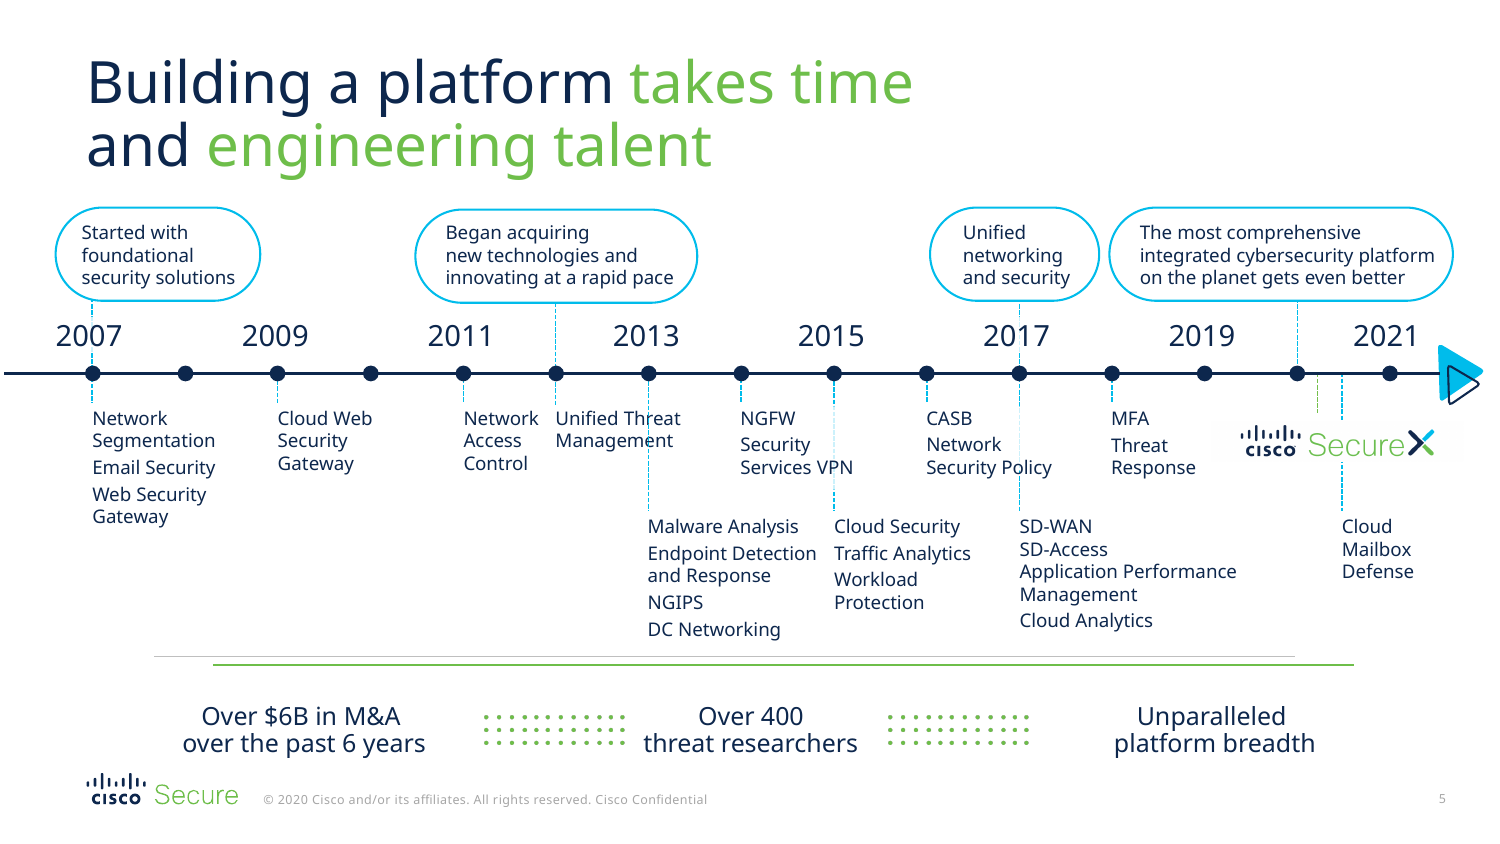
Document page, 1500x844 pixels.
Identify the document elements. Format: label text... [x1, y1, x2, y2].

text_box [455, 365, 471, 372]
text_box [1441, 223, 1453, 286]
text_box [153, 655, 464, 666]
text_box CASB Network Security Policy [926, 406, 1015, 471]
text_box SD-WAN SD-Access Application Performance Management Cloud Analytics [1019, 514, 1253, 632]
text_box 2017 [983, 316, 1015, 352]
text_box MFA Threat Response [1111, 406, 1282, 452]
text_box [1104, 365, 1120, 372]
text_box Malware Analysis Endpoint Detection and Response NGIPS DC Networking [647, 514, 844, 633]
text_box Cloud Mailbox Defense [1341, 514, 1424, 583]
text_box Started with foundational security solutions [81, 220, 237, 289]
text_box 2019 [1168, 316, 1242, 352]
text_box Cloud Security Traffic Analytics Workload Protection [844, 514, 1012, 632]
text_box 2017 [1024, 316, 1056, 352]
text_box Cloud Web Security Gateway [277, 406, 378, 452]
text_box [930, 207, 1100, 301]
text_box [641, 365, 657, 372]
text_box CASB Network Security Policy [1024, 406, 1075, 471]
text_box [919, 365, 935, 372]
text_box Network Access Control [463, 406, 572, 490]
text_box [415, 209, 680, 303]
text_box [733, 365, 749, 372]
title Building a platform takes time and engineering talent [71, 55, 1441, 176]
text_box [826, 365, 842, 372]
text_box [138, 703, 464, 765]
text_box The most comprehensive integrated cybersecurity platform on the planet gets even better [1139, 220, 1441, 289]
text_box [270, 365, 286, 372]
text_box 2009 [241, 316, 314, 352]
text_box NGFW Security Services VPN [740, 406, 829, 490]
text_box [1197, 365, 1213, 372]
text_box 2015 [798, 316, 871, 352]
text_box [1438, 344, 1485, 402]
text_box [1109, 207, 1438, 301]
text_box 2013 [612, 316, 686, 352]
text_box Network Segmentation Email Security Web Security Gateway [92, 406, 231, 531]
text_box [177, 365, 194, 372]
text_box [1382, 365, 1398, 372]
text_box Unified Threat Management [572, 406, 644, 452]
text_box Unified networking and security [962, 220, 1082, 289]
text_box NGFW Security Services VPN [838, 406, 875, 490]
text_box [560, 223, 698, 303]
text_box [1043, 703, 1362, 765]
text_box [363, 365, 379, 372]
text_box Unified Threat Management [653, 406, 684, 452]
text_box 2007 [96, 316, 131, 352]
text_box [469, 644, 1039, 810]
text_box [55, 207, 261, 301]
text_box 2007 [55, 316, 87, 352]
text_box 2011 [427, 316, 500, 352]
text_box Began acquiring new technologies and innovating at a rapid pace [445, 220, 684, 289]
text_box 2021 [1353, 316, 1426, 352]
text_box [1043, 655, 1355, 666]
picture [1211, 420, 1464, 462]
